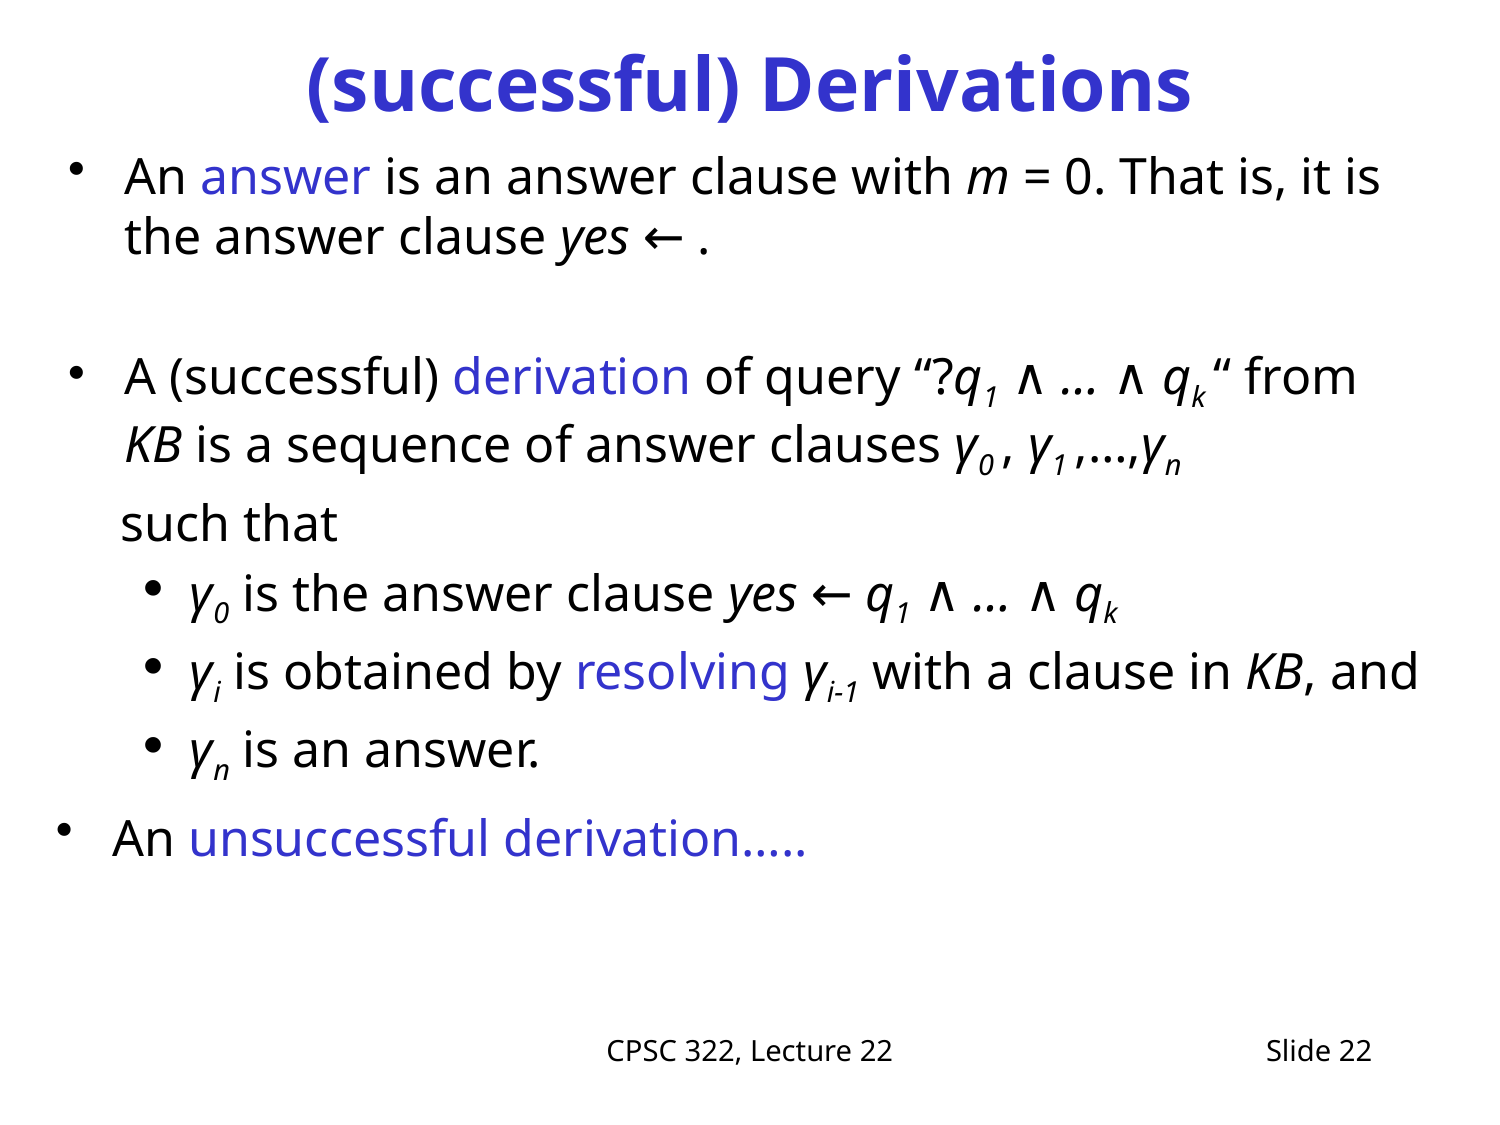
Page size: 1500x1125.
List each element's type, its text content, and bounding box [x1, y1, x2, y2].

title (successful) Derivations [49, 24, 1451, 138]
list An answer is an answer clause with m = 0. That is, it is the answer clause yes ← . A (successful) derivation of query “?q1 ∧ … ∧ qk “ from KB is a sequence of answer clauses γ0 , γ1 ,…,γn such that γ0 is the answer clause yes ← q1 ∧ … ∧ qk γi is obtained by resolving γi-1 with a clause in KB, and γn is an answer. [52, 136, 1441, 875]
footer CPSC 322, Lecture 22 [512, 1047, 988, 1101]
slide_number Slide 22 [1074, 1047, 1388, 1101]
text_box An unsuccessful derivation….. [41, 798, 1429, 1047]
